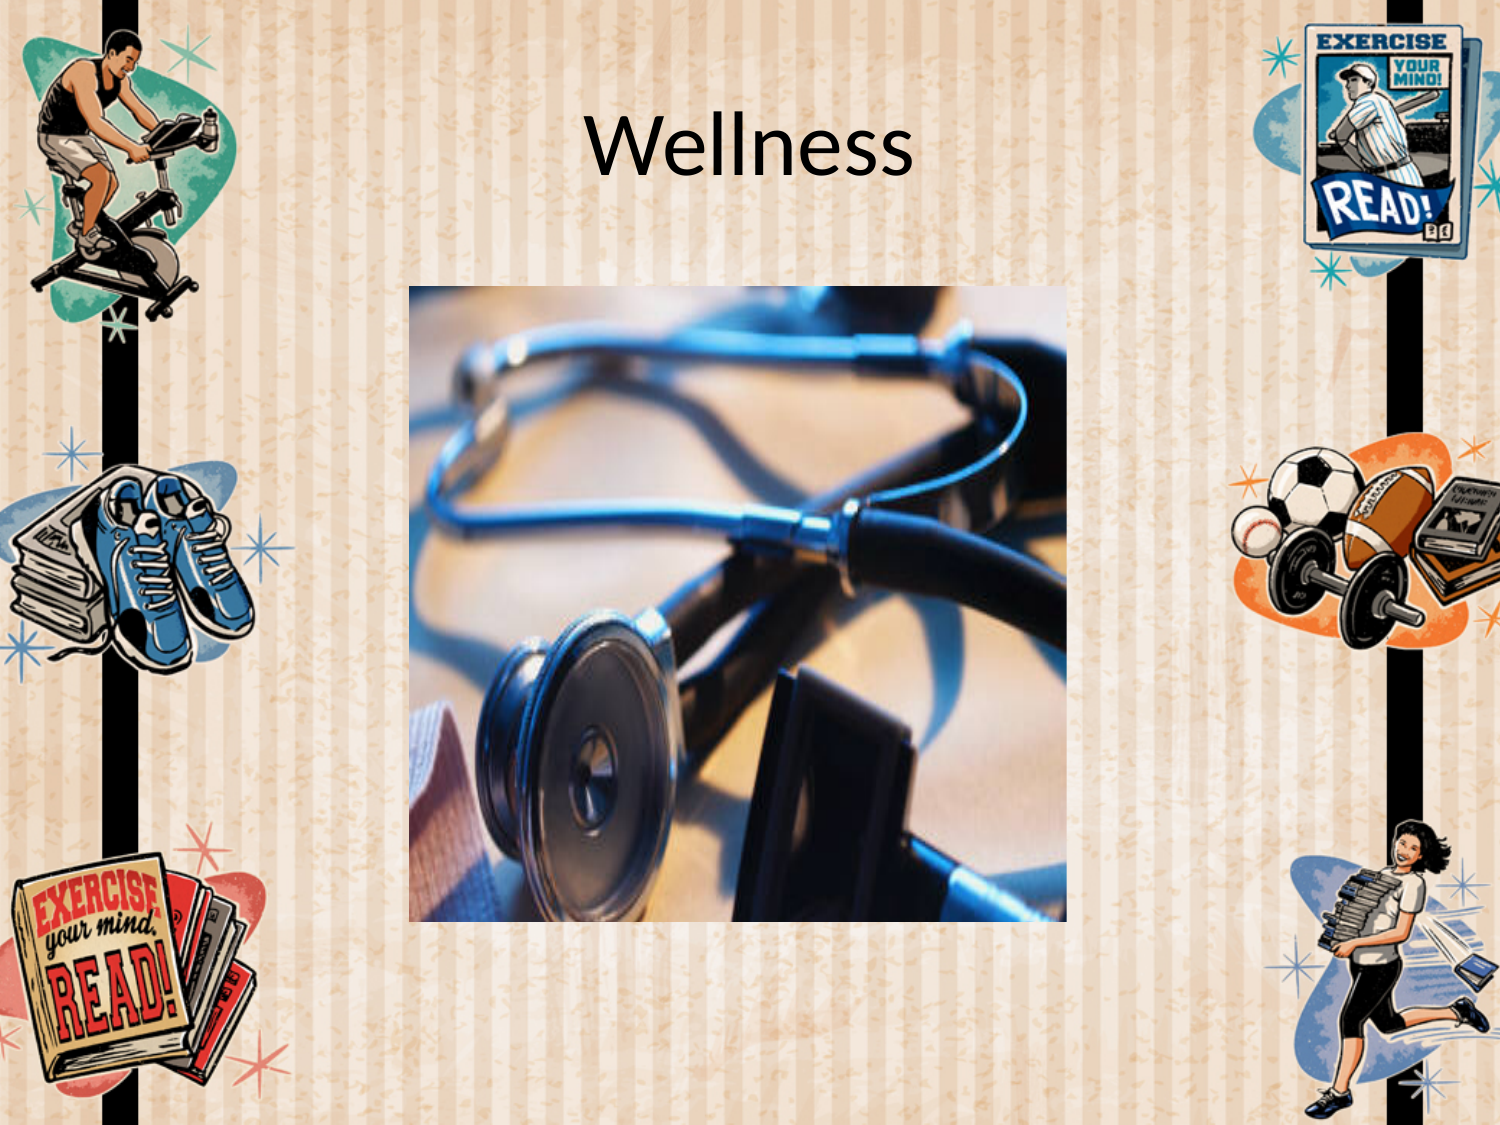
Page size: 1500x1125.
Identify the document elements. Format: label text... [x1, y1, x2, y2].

title Wellness [75, 45, 1425, 233]
picture [0, 0, 1500, 1125]
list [408, 286, 1067, 922]
